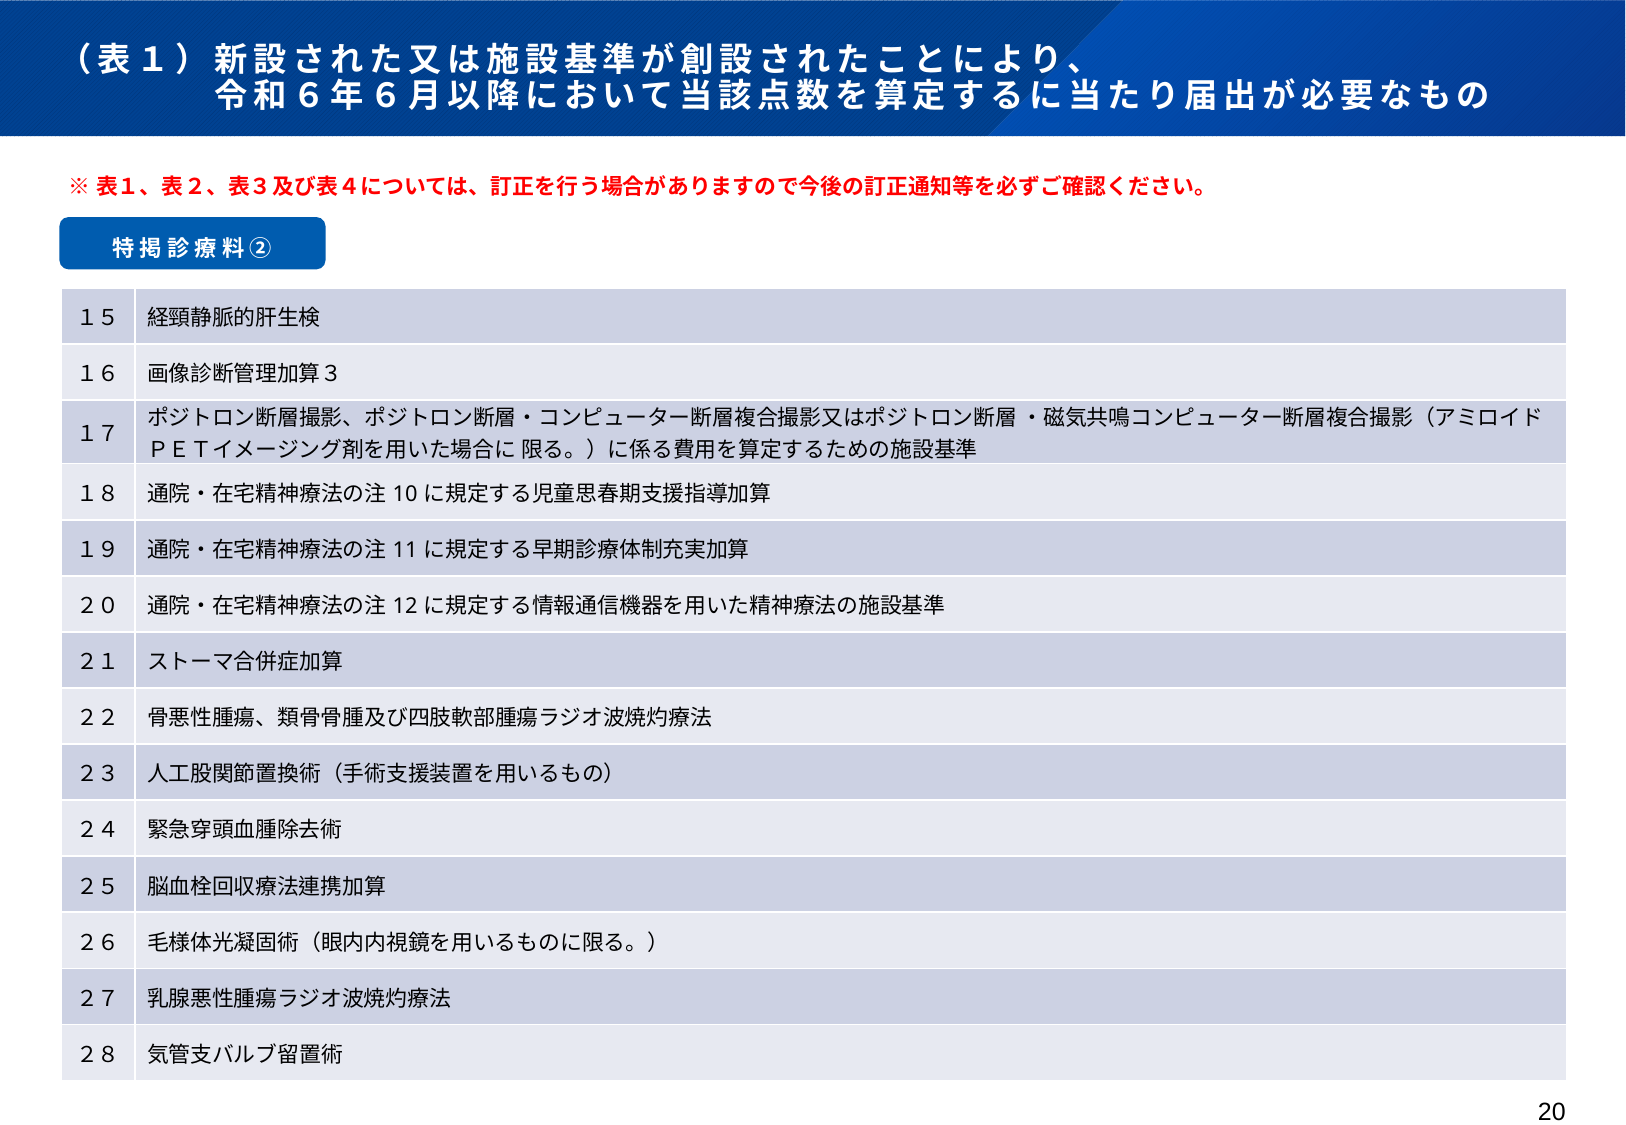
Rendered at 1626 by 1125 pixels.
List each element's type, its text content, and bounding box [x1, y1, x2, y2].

table_cell ２８ [62, 1025, 134, 1080]
table_cell ２４ [62, 801, 134, 855]
title （表１）新設された又は施設基準が創設されたことにより、 令和６年６月以降において当該点数を算定するに当たり届出が必要なもの [0, 0, 1625, 136]
table_cell １６ [62, 345, 134, 399]
table_cell １９ [62, 521, 134, 575]
table_cell ２０ [62, 577, 134, 631]
table_cell 毛様体光凝固術（眼内内視鏡を用いるものに限る。） [136, 913, 1566, 968]
table_header １５ [62, 289, 134, 343]
table_cell 通院・在宅精神療法の注11に規定する早期診療体制充実加算 [136, 521, 1566, 575]
text_box ※表１、表２、表３及び表４については、訂正を行う場合がありますので今後の訂正通知等を必ずご確認ください。 [59, 167, 1206, 204]
text_box 特掲診療料② [59, 217, 326, 270]
table_header 経頸静脈的肝生検 [136, 289, 1566, 343]
table_cell ２２ [62, 689, 134, 743]
table_cell 乳腺悪性腫瘍ラジオ波焼灼療法 [136, 969, 1566, 1024]
table_cell ストーマ合併症加算 [136, 633, 1566, 687]
table_cell ２７ [62, 969, 134, 1024]
table_cell ２５ [62, 857, 134, 911]
table_cell １８ [62, 464, 134, 519]
table_cell 骨悪性腫瘍、類骨骨腫及び四肢軟部腫瘍ラジオ波焼灼療法 [136, 689, 1566, 743]
table_cell 画像診断管理加算３ [136, 345, 1566, 399]
table_cell １７ [62, 401, 134, 463]
table_cell 通院・在宅精神療法の注10に規定する児童思春期支援指導加算 [136, 464, 1566, 519]
table_cell ２６ [62, 913, 134, 968]
table_cell 脳血栓回収療法連携加算 [136, 857, 1566, 911]
table_cell ２１ [62, 633, 134, 687]
table_cell 気管支バルブ留置術 [136, 1025, 1566, 1080]
slide_number 20 [1462, 1095, 1566, 1125]
table_cell ２３ [62, 745, 134, 799]
table_cell 通院・在宅精神療法の注12に規定する情報通信機器を用いた精神療法の施設基準 [136, 577, 1566, 631]
table_cell 人工股関節置換術（手術支援装置を用いるもの） [136, 745, 1566, 799]
table_cell 緊急穿頭血腫除去術 [136, 801, 1566, 855]
table_cell ポジトロン断層撮影、ポジトロン断層・コンピューター断層複合撮影又はポジトロン断層 ・磁気共鳴コンピューター断層複合撮影（アミロイドＰＥＴイメージング剤を用いた場合に 限る。）に係る費用を算定するための施設基準 [136, 401, 1566, 463]
